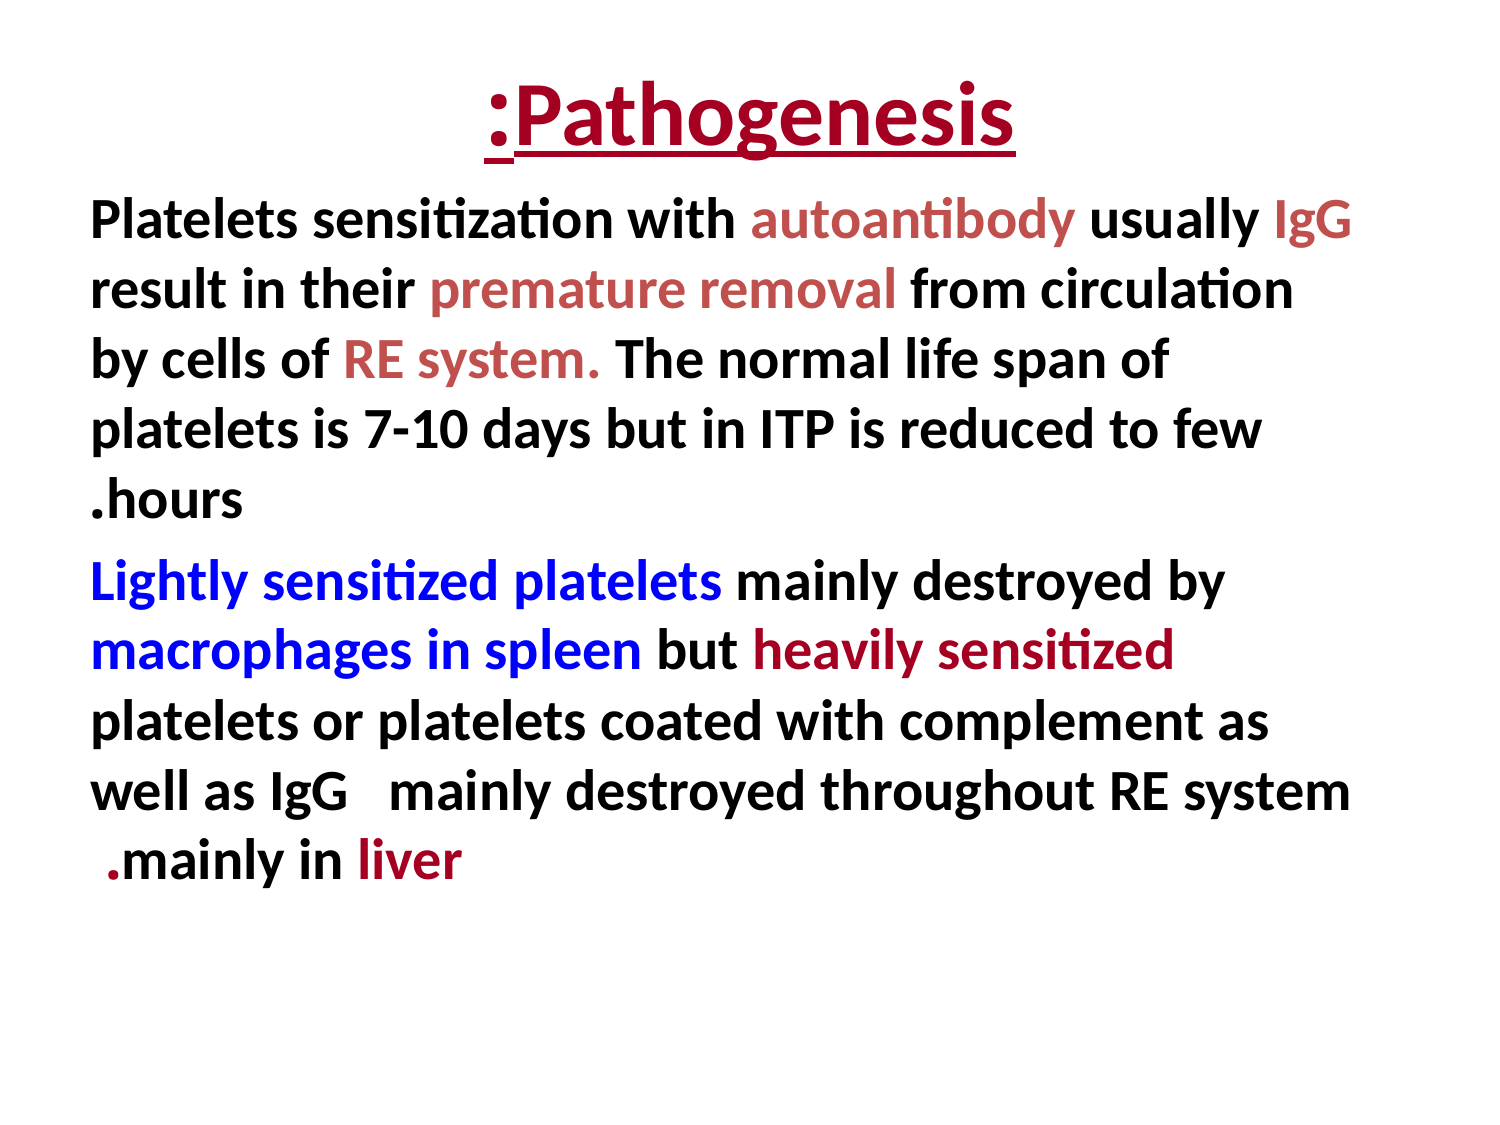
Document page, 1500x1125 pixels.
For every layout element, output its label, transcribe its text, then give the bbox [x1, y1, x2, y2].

title Pathogenesis: [75, 45, 1425, 172]
list Platelets sensitization with autoantibody usually IgG result in their premature removal from circulation by cells of RE system. The normal life span of platelets is 7-10 days but in ITP is reduced to few hours. Lightly sensitized platelets mainly destroyed by macrophages in spleen but heavily sensitized platelets or platelets coated with complement as well as IgG mainly destroyed throughout RE system mainly in liver. [75, 172, 1425, 1005]
